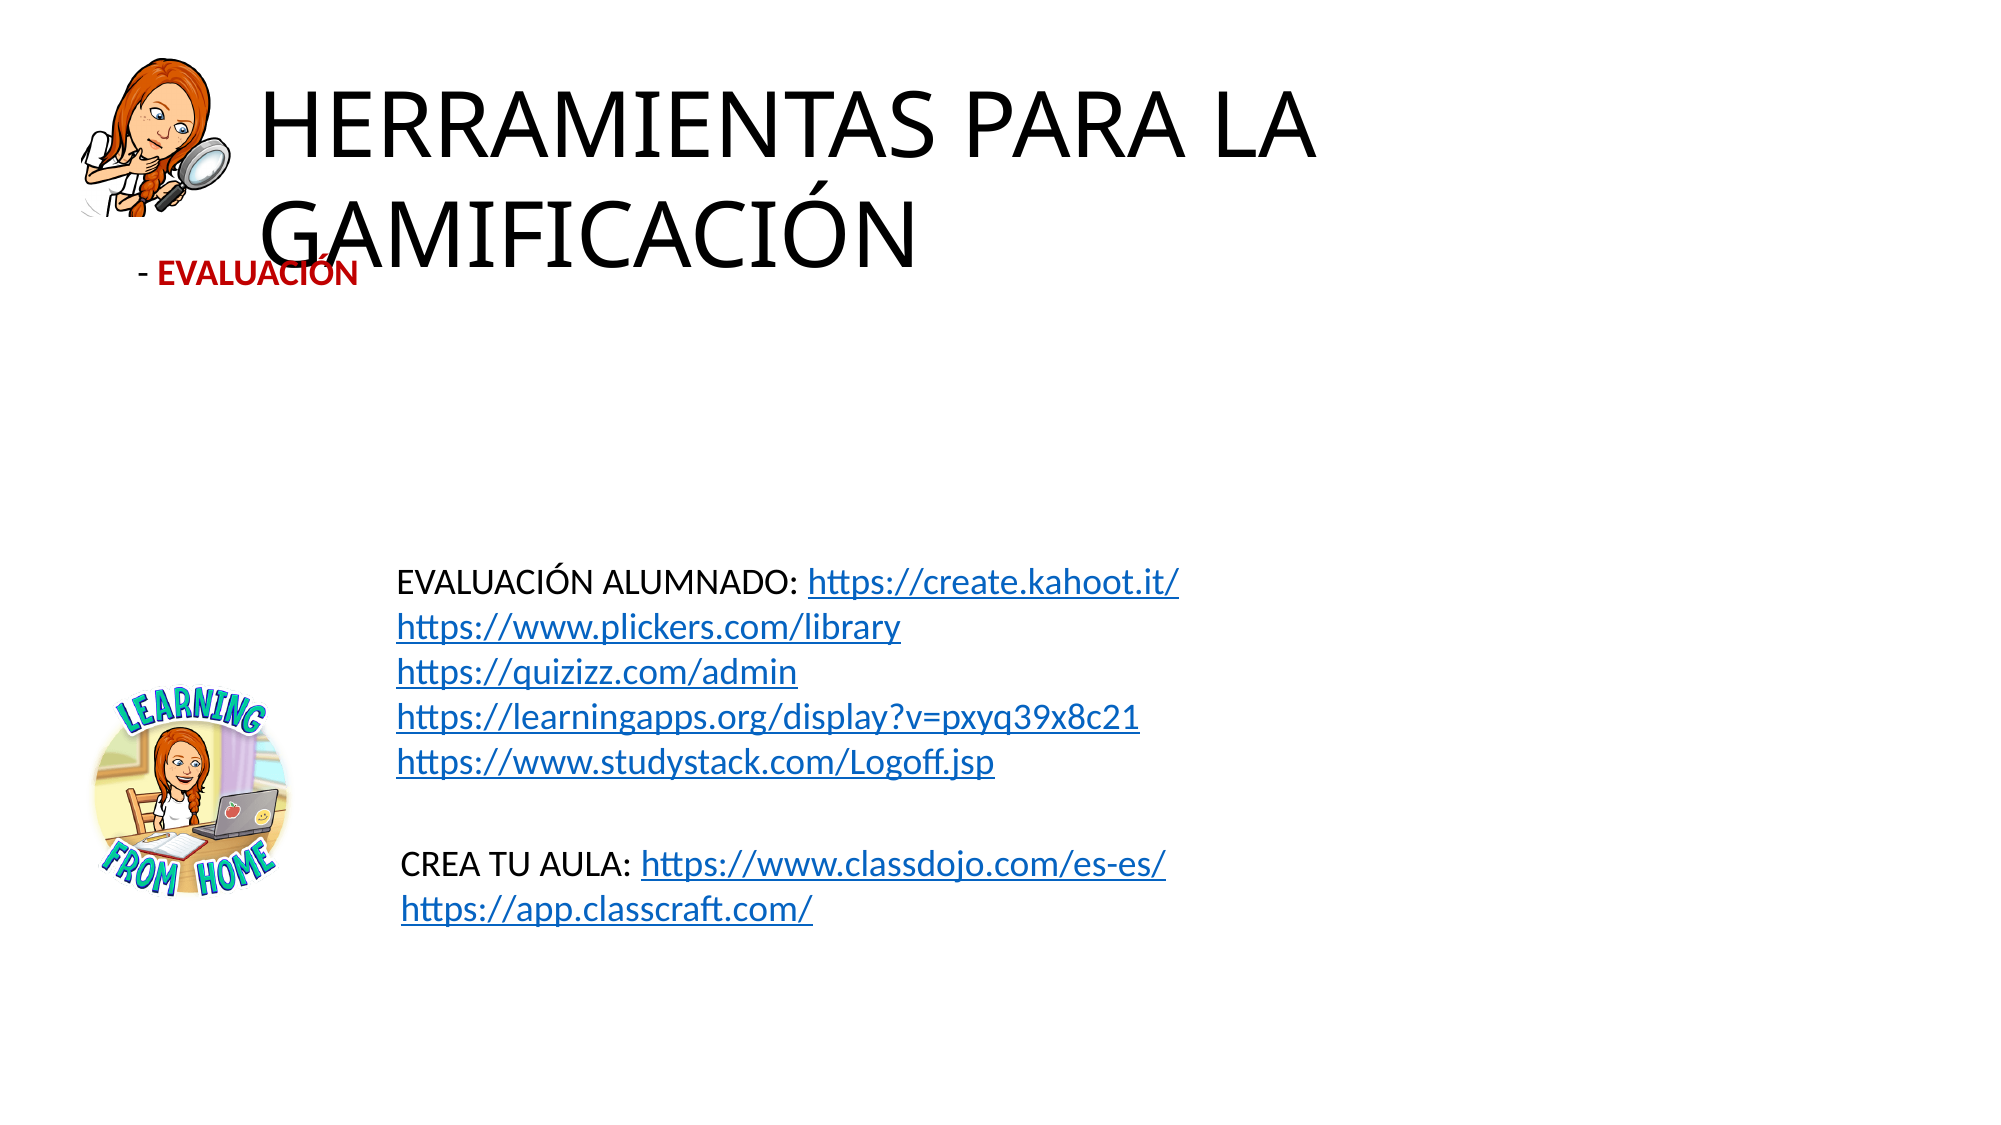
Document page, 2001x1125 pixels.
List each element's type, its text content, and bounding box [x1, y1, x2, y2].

text_box HERRAMIENTAS PARA LA GAMIFICACIÓN [243, 58, 1960, 294]
picture [81, 35, 262, 217]
text_box EVALUACIÓN ALUMNADO: https://create.kahoot.it/ https://www.plickers.com/library https://quizizz.com/admin https://learningapps.org/display?v=pxyq39x8c21 https://www.studystack.com/Logoff.jsp [381, 549, 1463, 790]
text_box - EVALUACIÓN [122, 240, 427, 300]
text_box CREA TU AULA: https://www.classdojo.com/es-es/ https://app.classcraft.com/ [385, 831, 1182, 937]
picture [78, 679, 303, 904]
